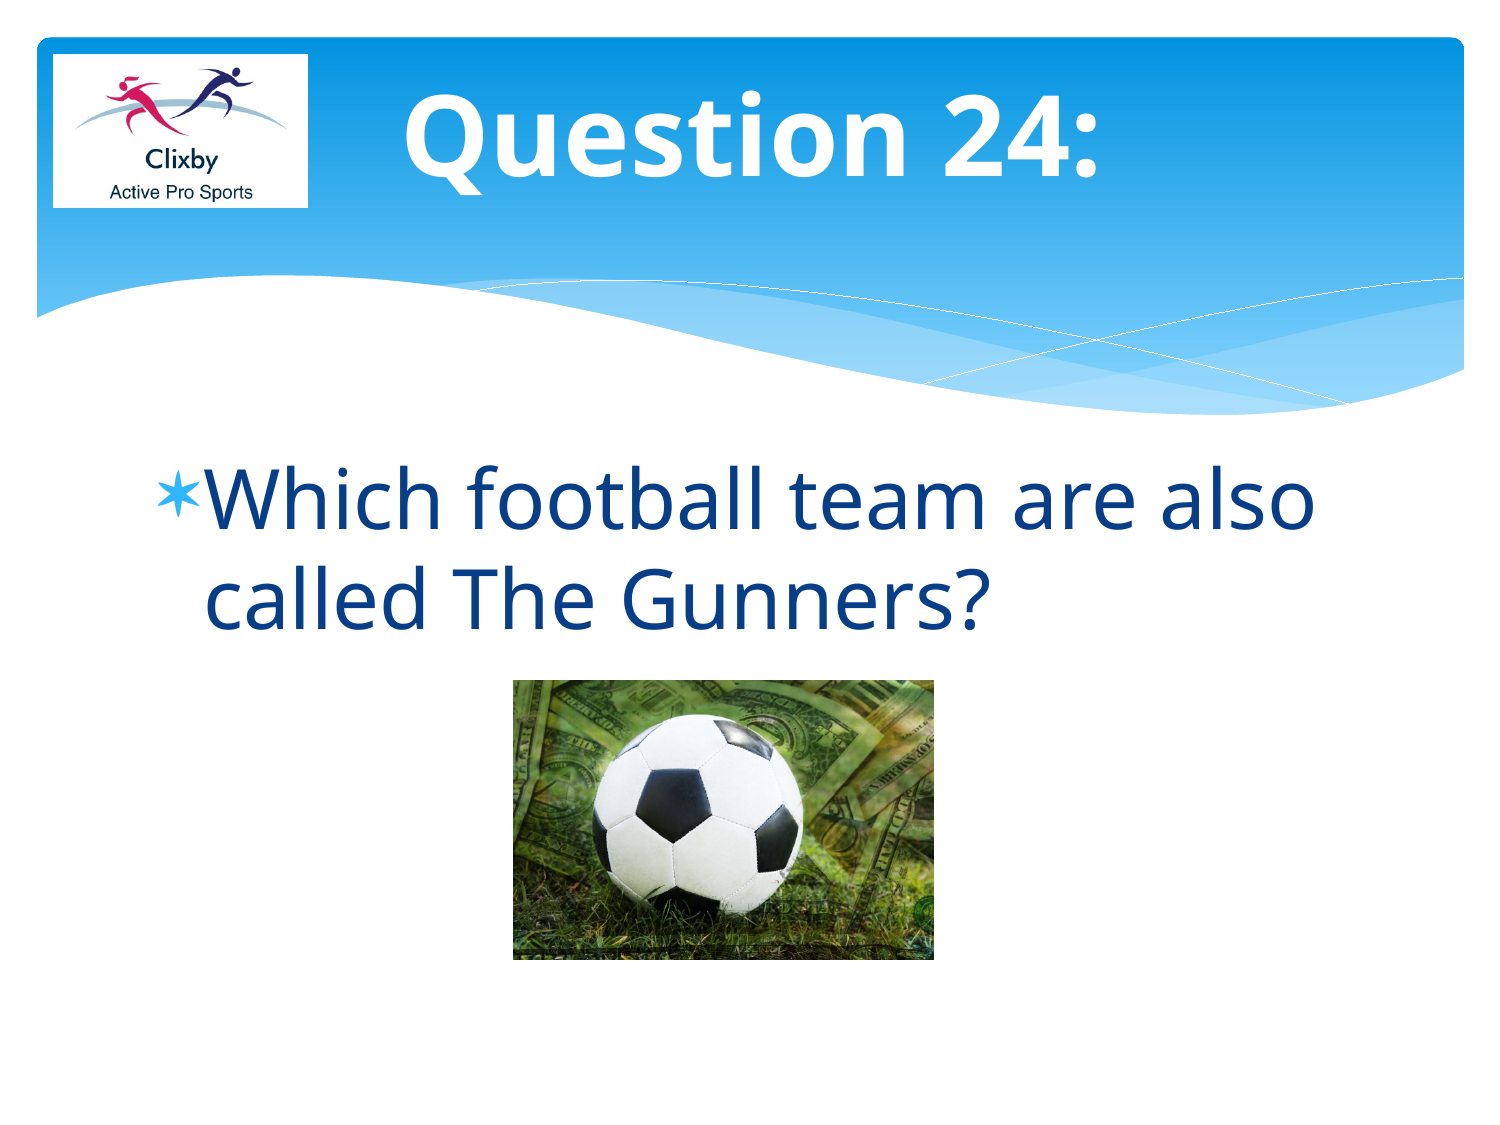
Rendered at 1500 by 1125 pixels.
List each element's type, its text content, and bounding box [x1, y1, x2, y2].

picture [513, 680, 934, 961]
title Question 24: [76, 28, 1427, 235]
picture [52, 55, 308, 209]
list Which football team are also called The Gunners? [143, 438, 1359, 1005]
